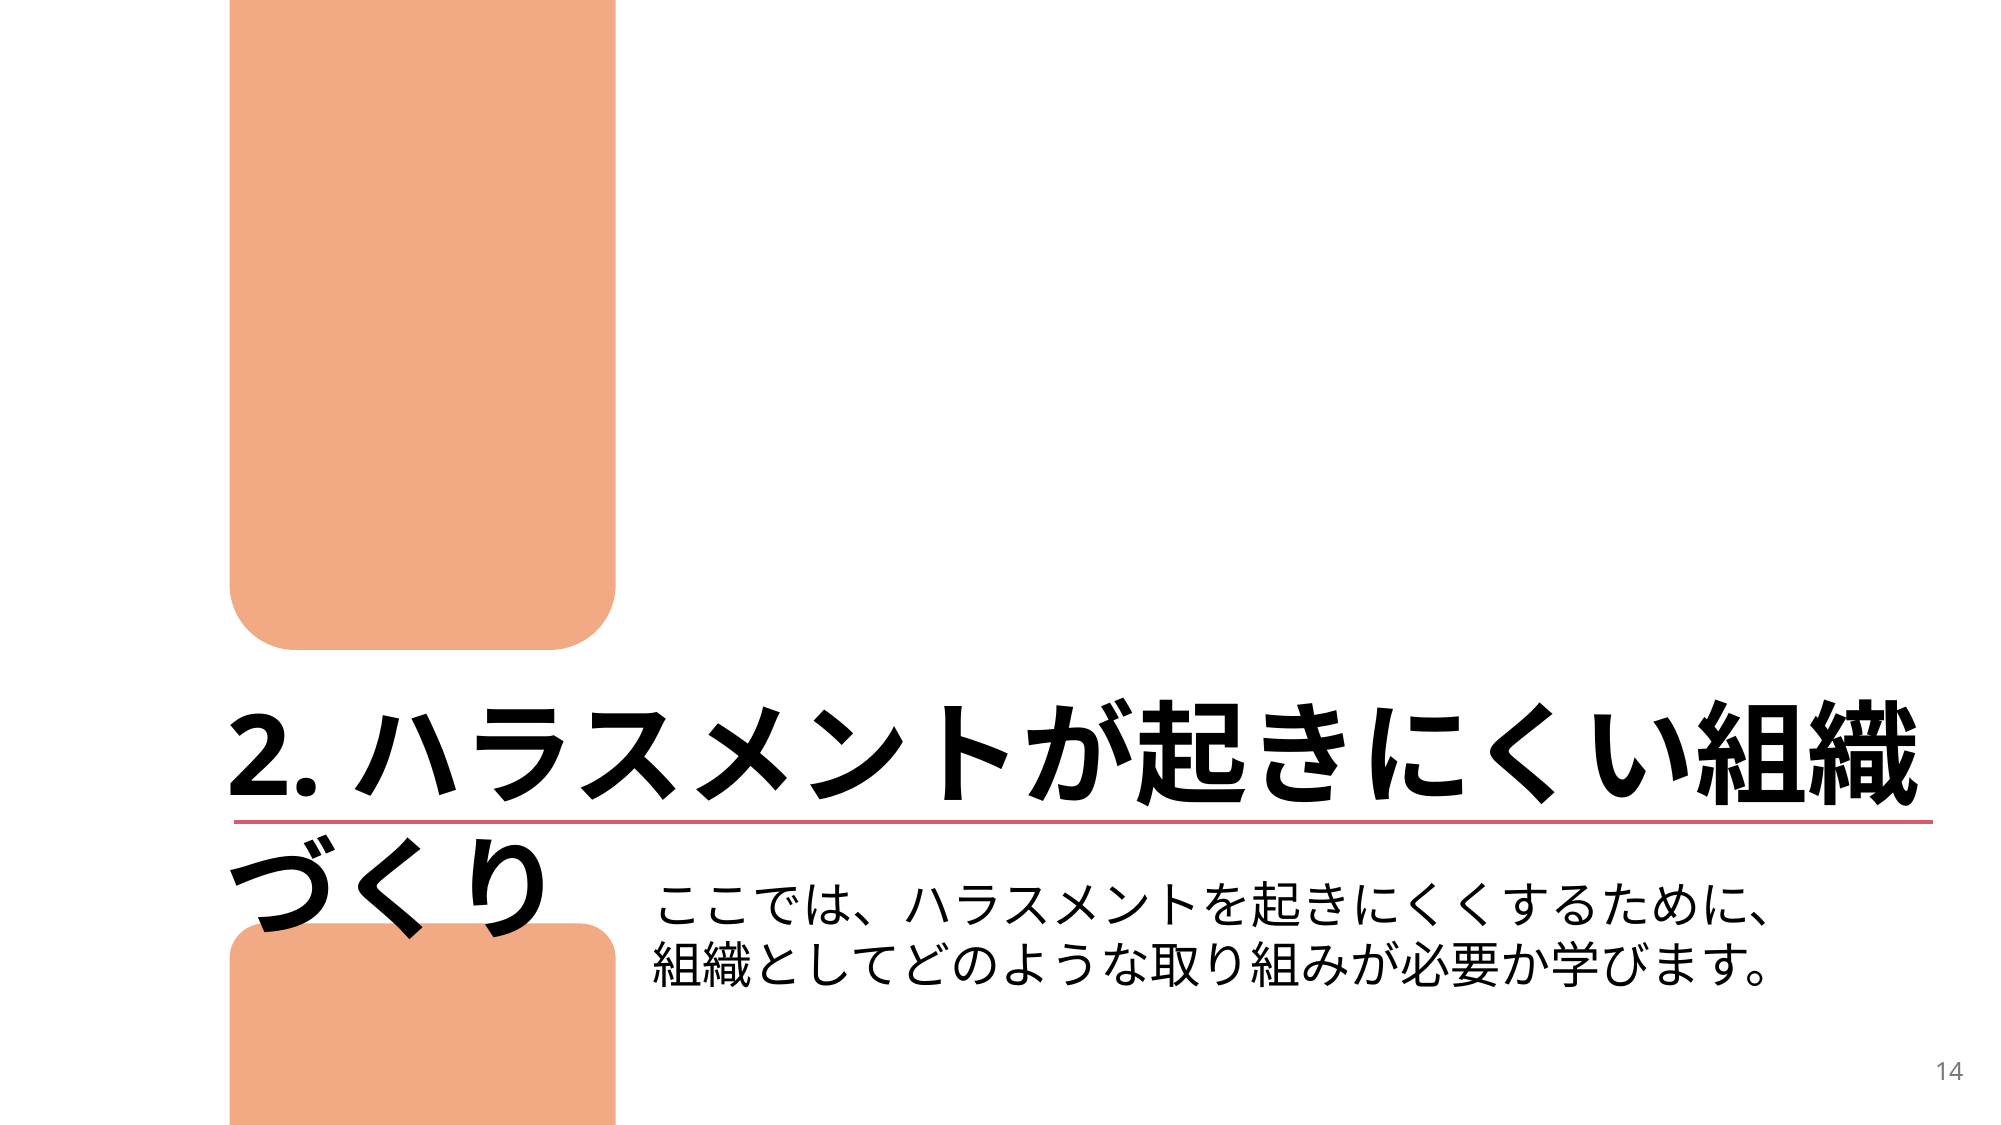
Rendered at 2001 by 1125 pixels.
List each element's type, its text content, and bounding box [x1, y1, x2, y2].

slide_number 14 [1528, 1042, 1979, 1103]
text_box 2.ハラスメントが起きにくい組織づくり [211, 675, 1973, 961]
text_box ここでは、ハラスメントを起きにくくするために、 組織としてどのような取り組みが必要か学びます。 [637, 866, 1947, 1002]
